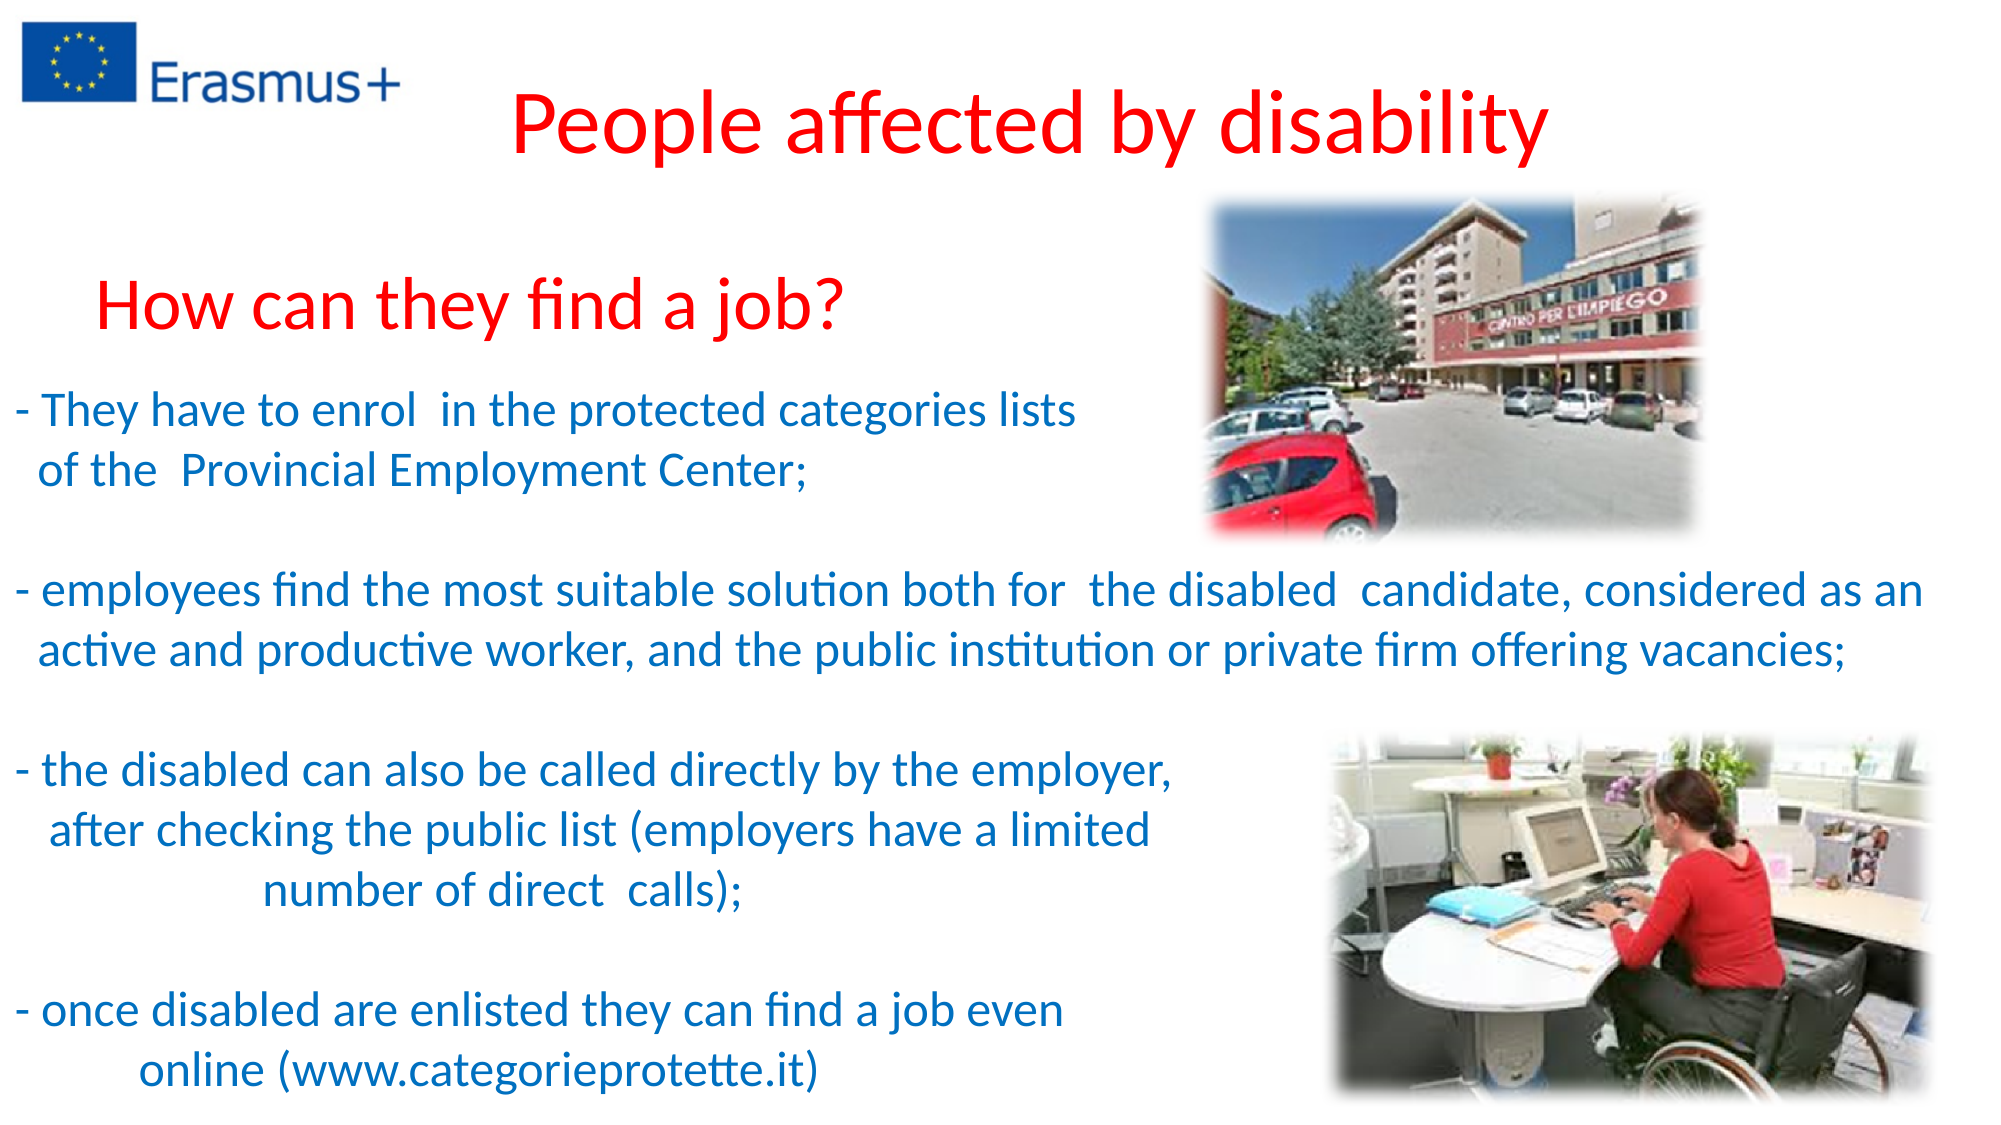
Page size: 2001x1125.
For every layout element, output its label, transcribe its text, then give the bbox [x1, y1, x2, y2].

text_box How can they find a job? [80, 247, 899, 353]
text_box People affected by disability [495, 54, 1567, 180]
picture [1196, 187, 1710, 549]
picture [1320, 727, 1939, 1108]
text_box - They have to enrol in the protected categories lists of the Provincial Employment Center; - employees find the most suitable solution both for the disabled candidate, considered as an active and productive worker, and the public institution or private firm offering vacancies; - the disabled can also be called directly by the employer, after checking the public list (employers have a limited number of direct calls); - once disabled are enlisted they can find a job even online (www.categorieprotette.it) [0, 368, 1984, 1104]
picture [0, 0, 422, 125]
